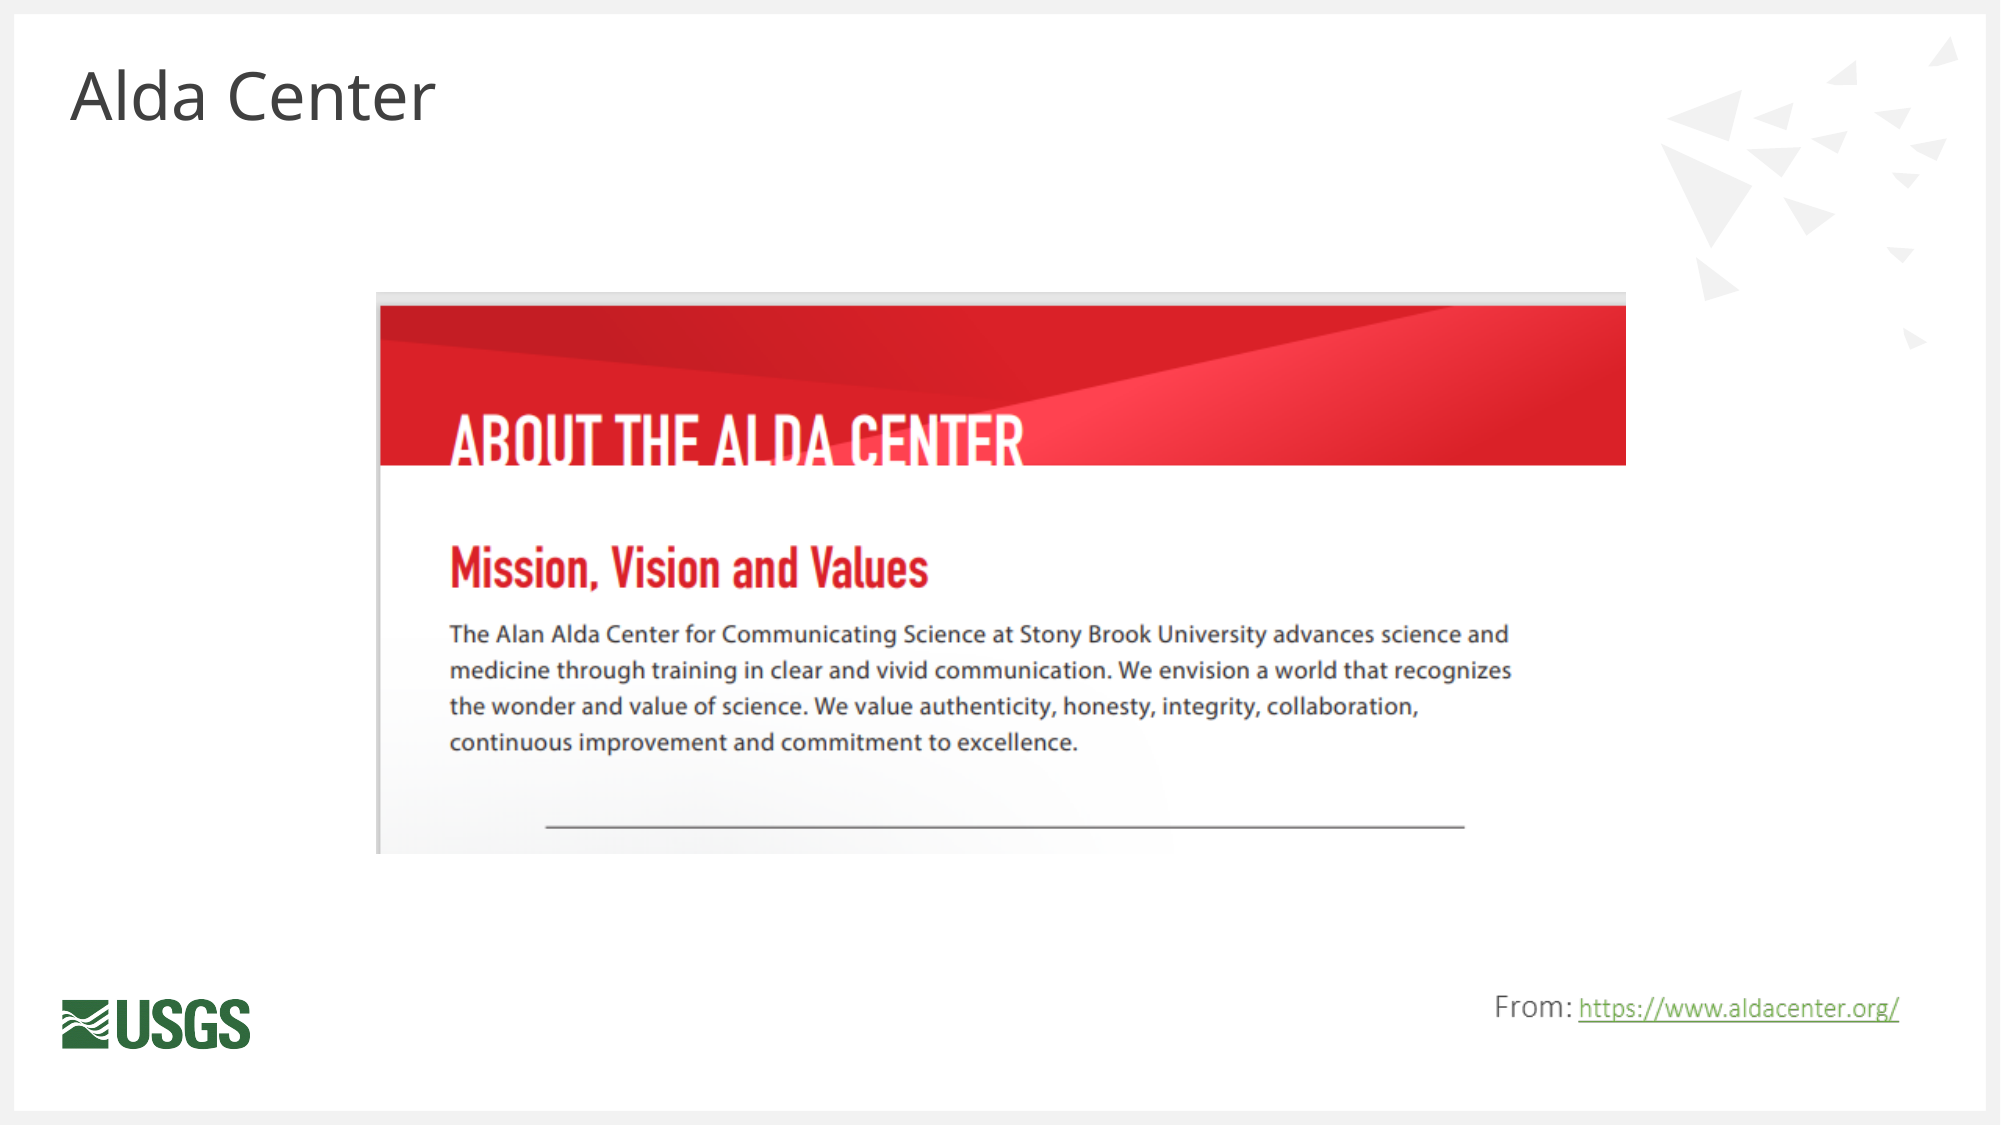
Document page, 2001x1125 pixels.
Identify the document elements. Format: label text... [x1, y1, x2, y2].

picture [62, 999, 250, 1050]
title Alda Center [70, 63, 1932, 134]
picture [1472, 976, 1924, 1049]
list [376, 292, 1626, 854]
